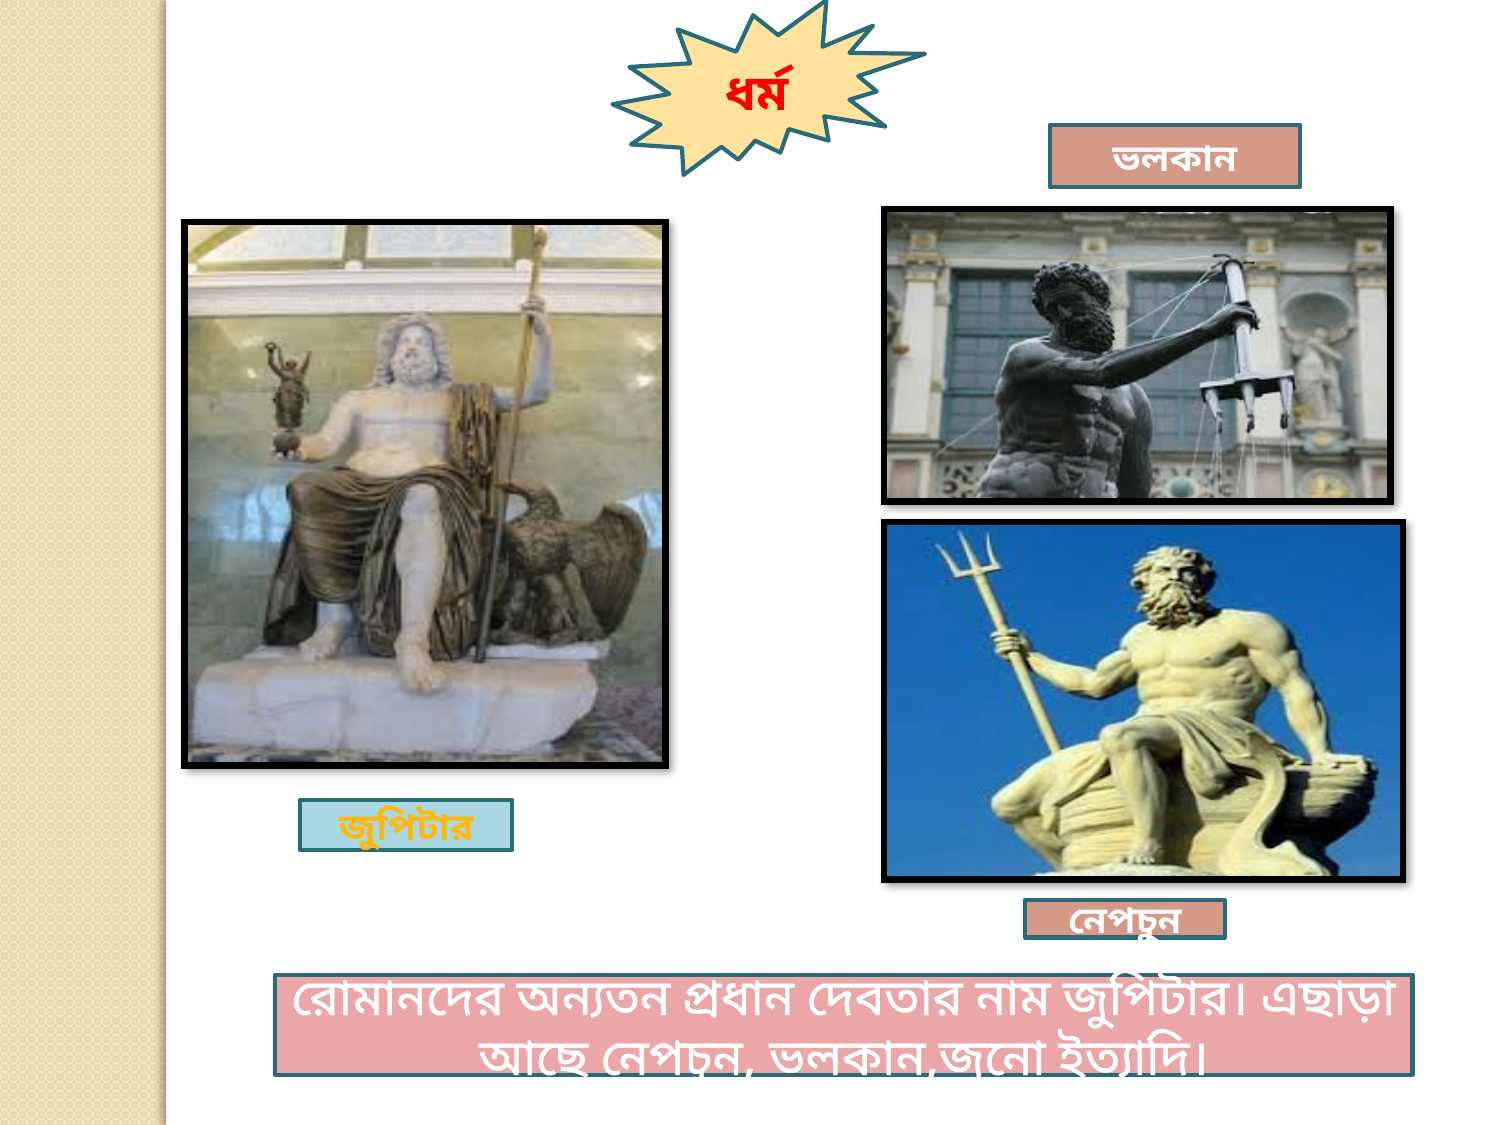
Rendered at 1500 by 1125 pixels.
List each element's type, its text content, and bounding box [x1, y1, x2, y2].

picture [187, 224, 663, 763]
picture [887, 524, 1401, 877]
text_box ধর্ম [610, 0, 928, 177]
text_box নেপচুন [1023, 898, 1227, 940]
text_box ভলকান [1048, 123, 1302, 189]
text_box জুপিটার [298, 798, 514, 852]
text_box রোমানদের অন্যতন প্রধান দেবতার নাম জুপিটার। এছাড়া আছে নেপচুন, ভলকান,জুনো ইত্যাদি। [273, 973, 1415, 1077]
picture [887, 212, 1388, 499]
